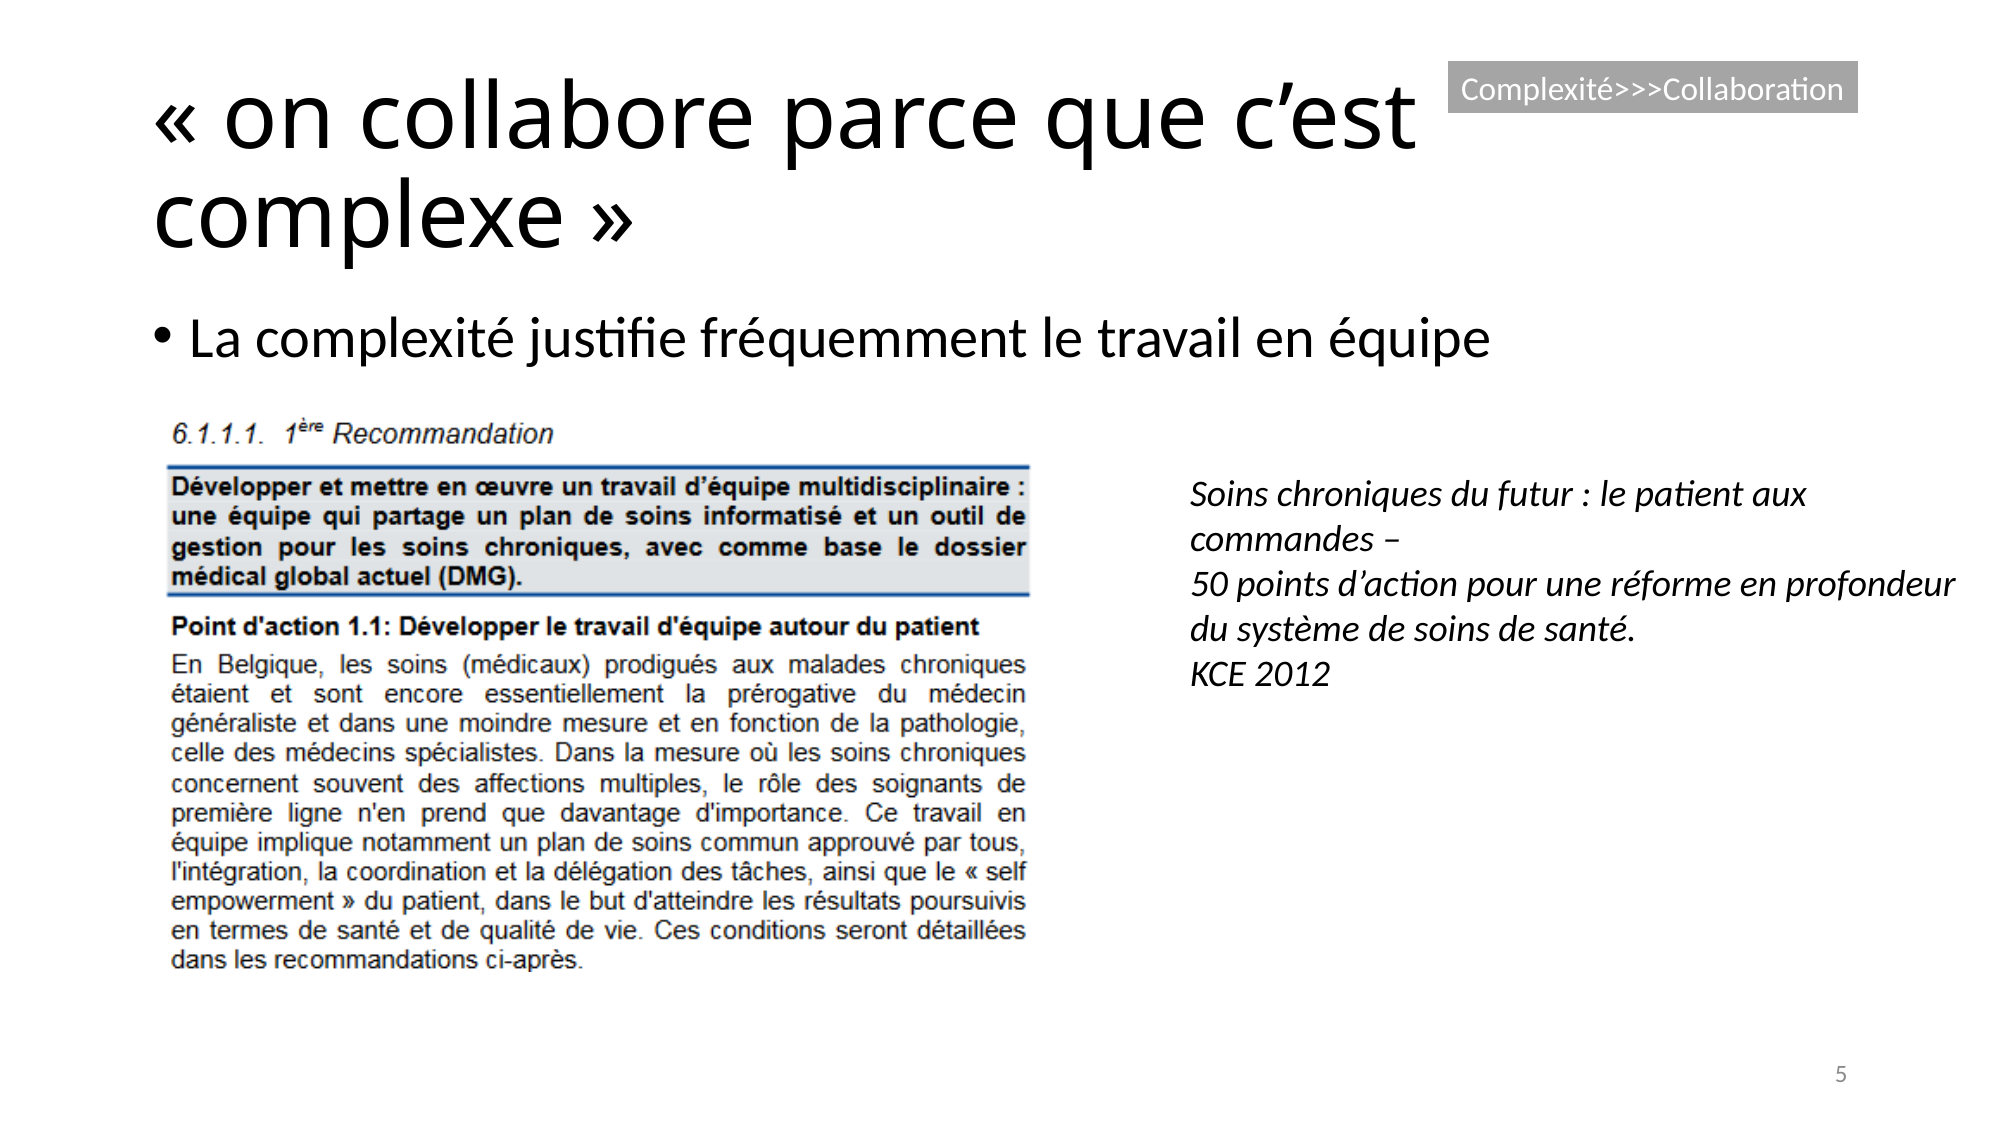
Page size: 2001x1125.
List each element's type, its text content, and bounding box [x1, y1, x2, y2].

picture [137, 406, 1072, 972]
slide_number 5 [1412, 1042, 1863, 1103]
text_box Soins chroniques du futur : le patient aux commandes – 50 points d’action pour une réforme en profondeur du système de soins de santé. KCE 2012 [1175, 462, 1978, 702]
list La complexité justifie fréquemment le travail en équipe [137, 299, 1863, 1014]
text_box Complexité>>>Collaboration [1445, 58, 1861, 116]
title « on collabore parce que c’est complexe » [137, 59, 1863, 278]
